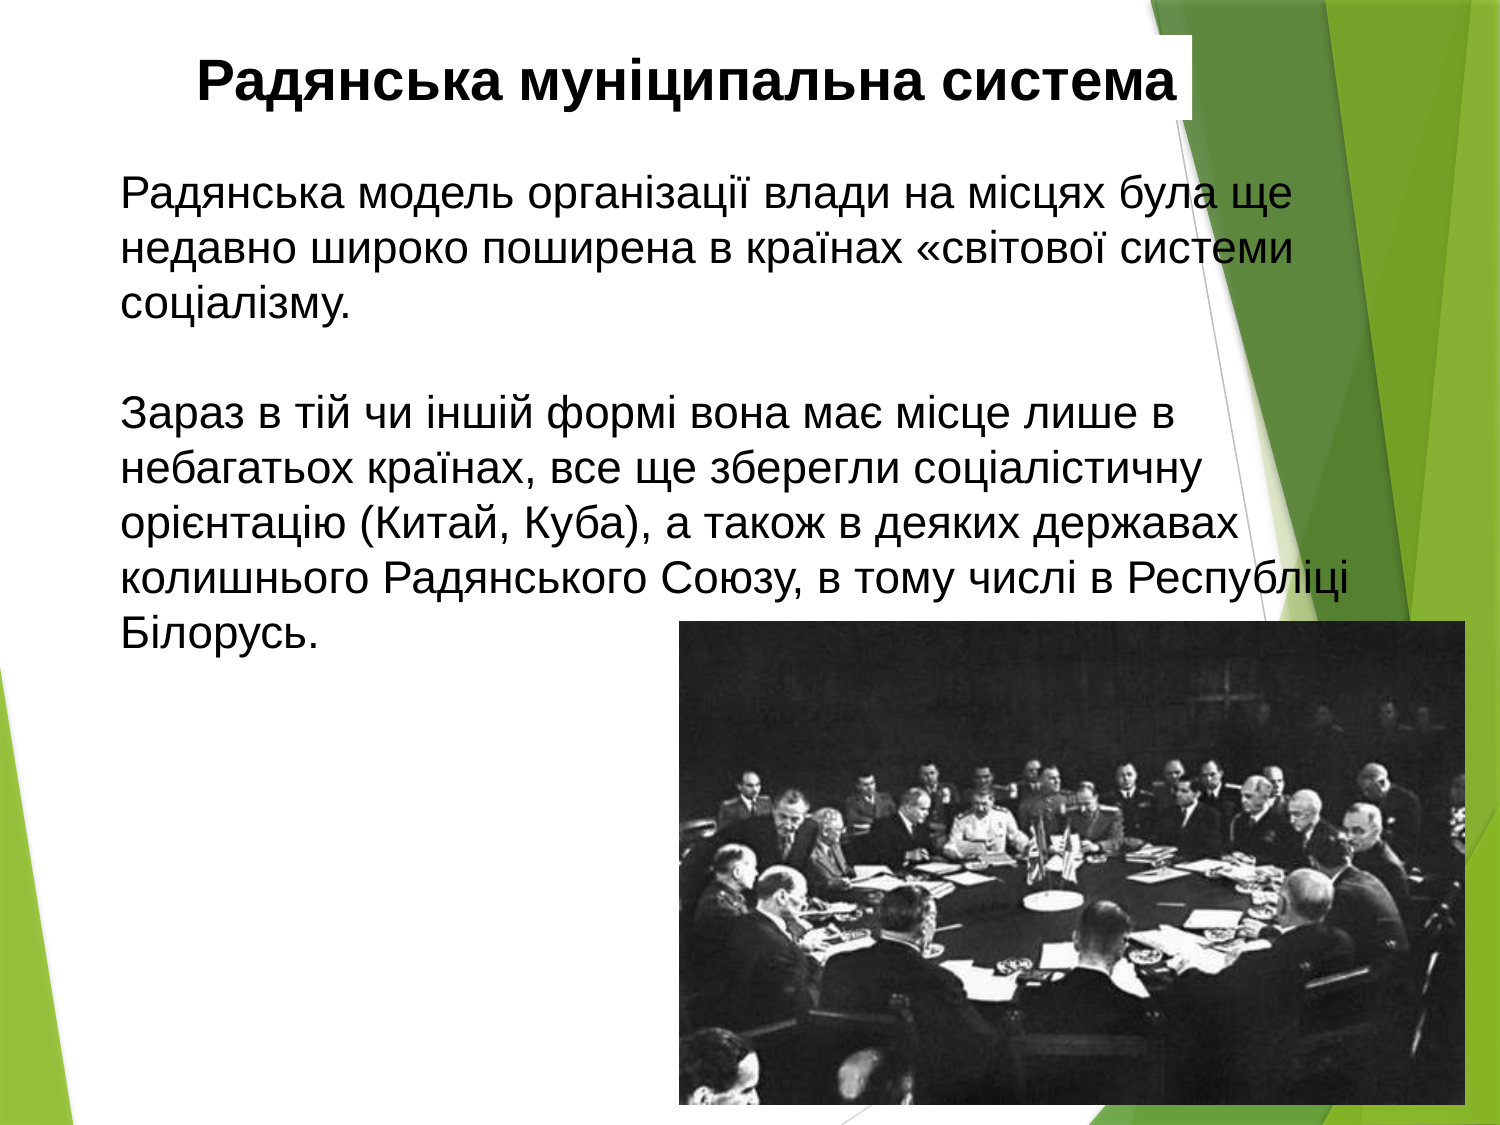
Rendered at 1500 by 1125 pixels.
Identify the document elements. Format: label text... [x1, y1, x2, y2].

text_box Радянська модель організації влади на місцях була ще недавно широко поширена в країнах «світової системи соціалізму. Зараз в тій чи іншій формі вона має місце лише в небагатьох країнах, все ще зберегли соціалістичну орієнтацію (Китай, Куба), а також в деяких державах колишнього Радянського Союзу, в тому числі в Республіці Білорусь. [105, 155, 1430, 665]
text_box Радянська муніципальна система [181, 35, 1193, 120]
picture [679, 620, 1466, 1106]
